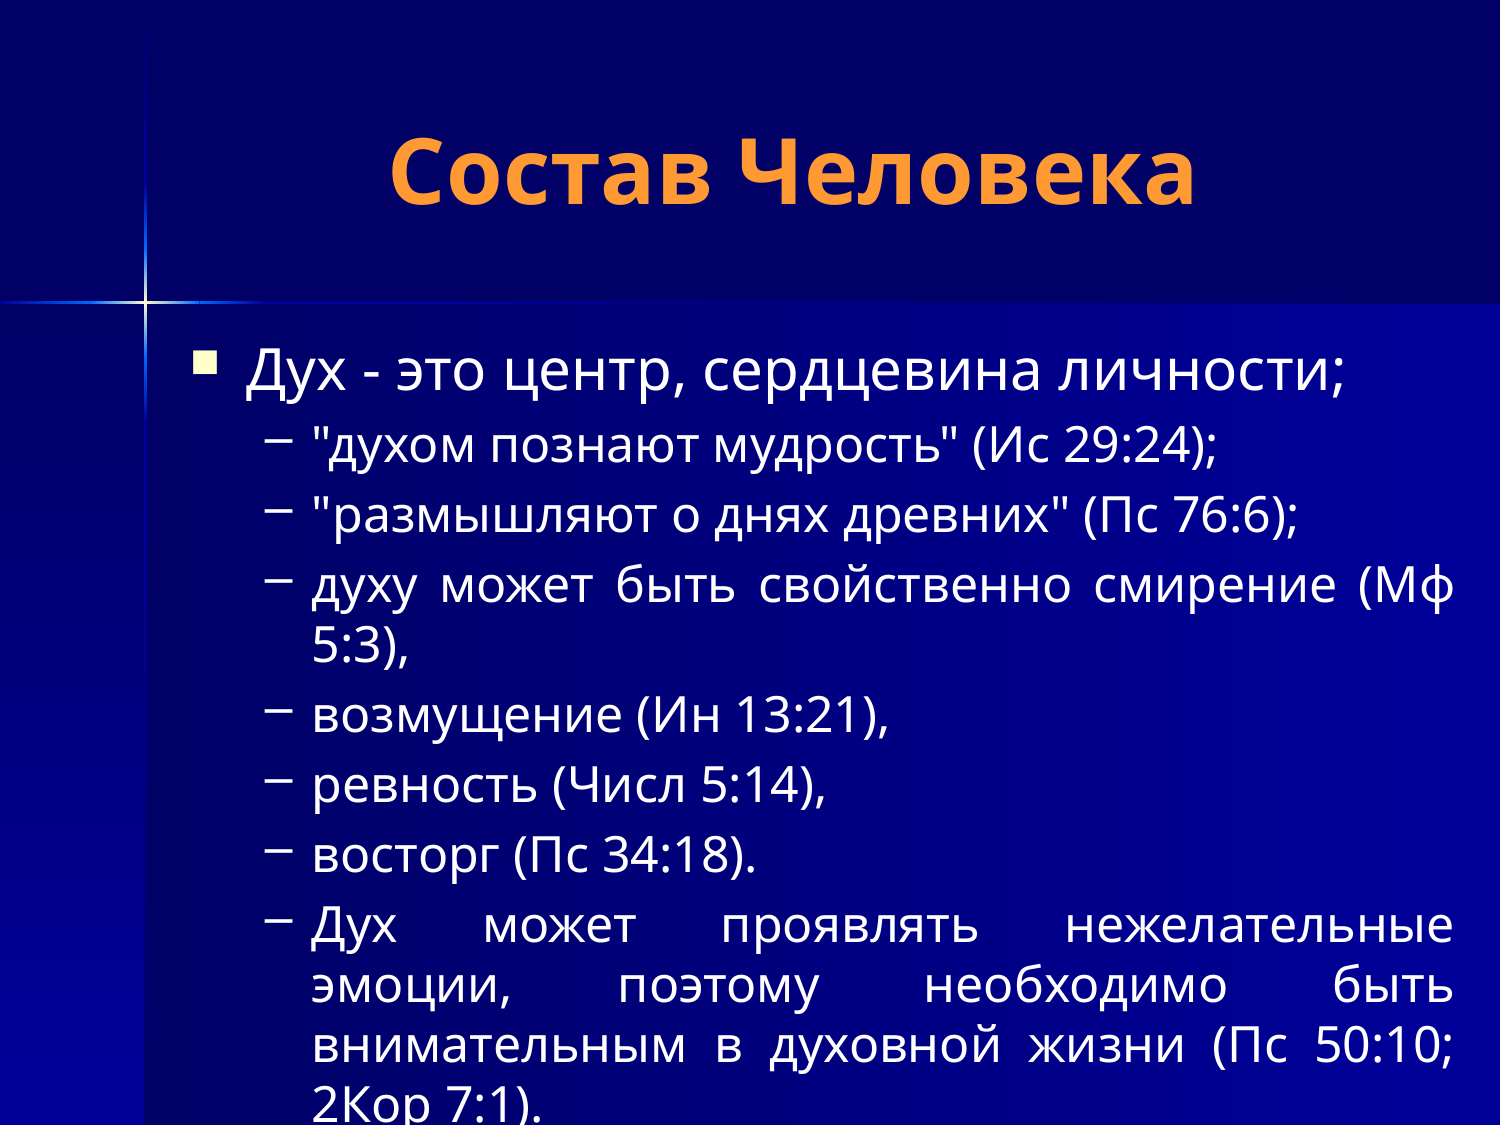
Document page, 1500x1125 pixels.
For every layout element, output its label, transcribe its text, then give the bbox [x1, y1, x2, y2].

list Дух - это центр, сердцевина личности; "духом познают мудрость" (Ис 29:24); "размышляют о днях древних" (Пс 76:6); духу может быть свойственно смирение (Мф 5:3), возмущение (Ин 13:21), ревность (Числ 5:14), восторг (Пс 34:18). Дух может проявлять нежелательные эмоции, поэтому необходимо быть внимательным в духовной жизни (Пс 50:10; 2Кор 7:1). [174, 324, 1471, 1083]
title Состав Человека [174, 49, 1413, 286]
